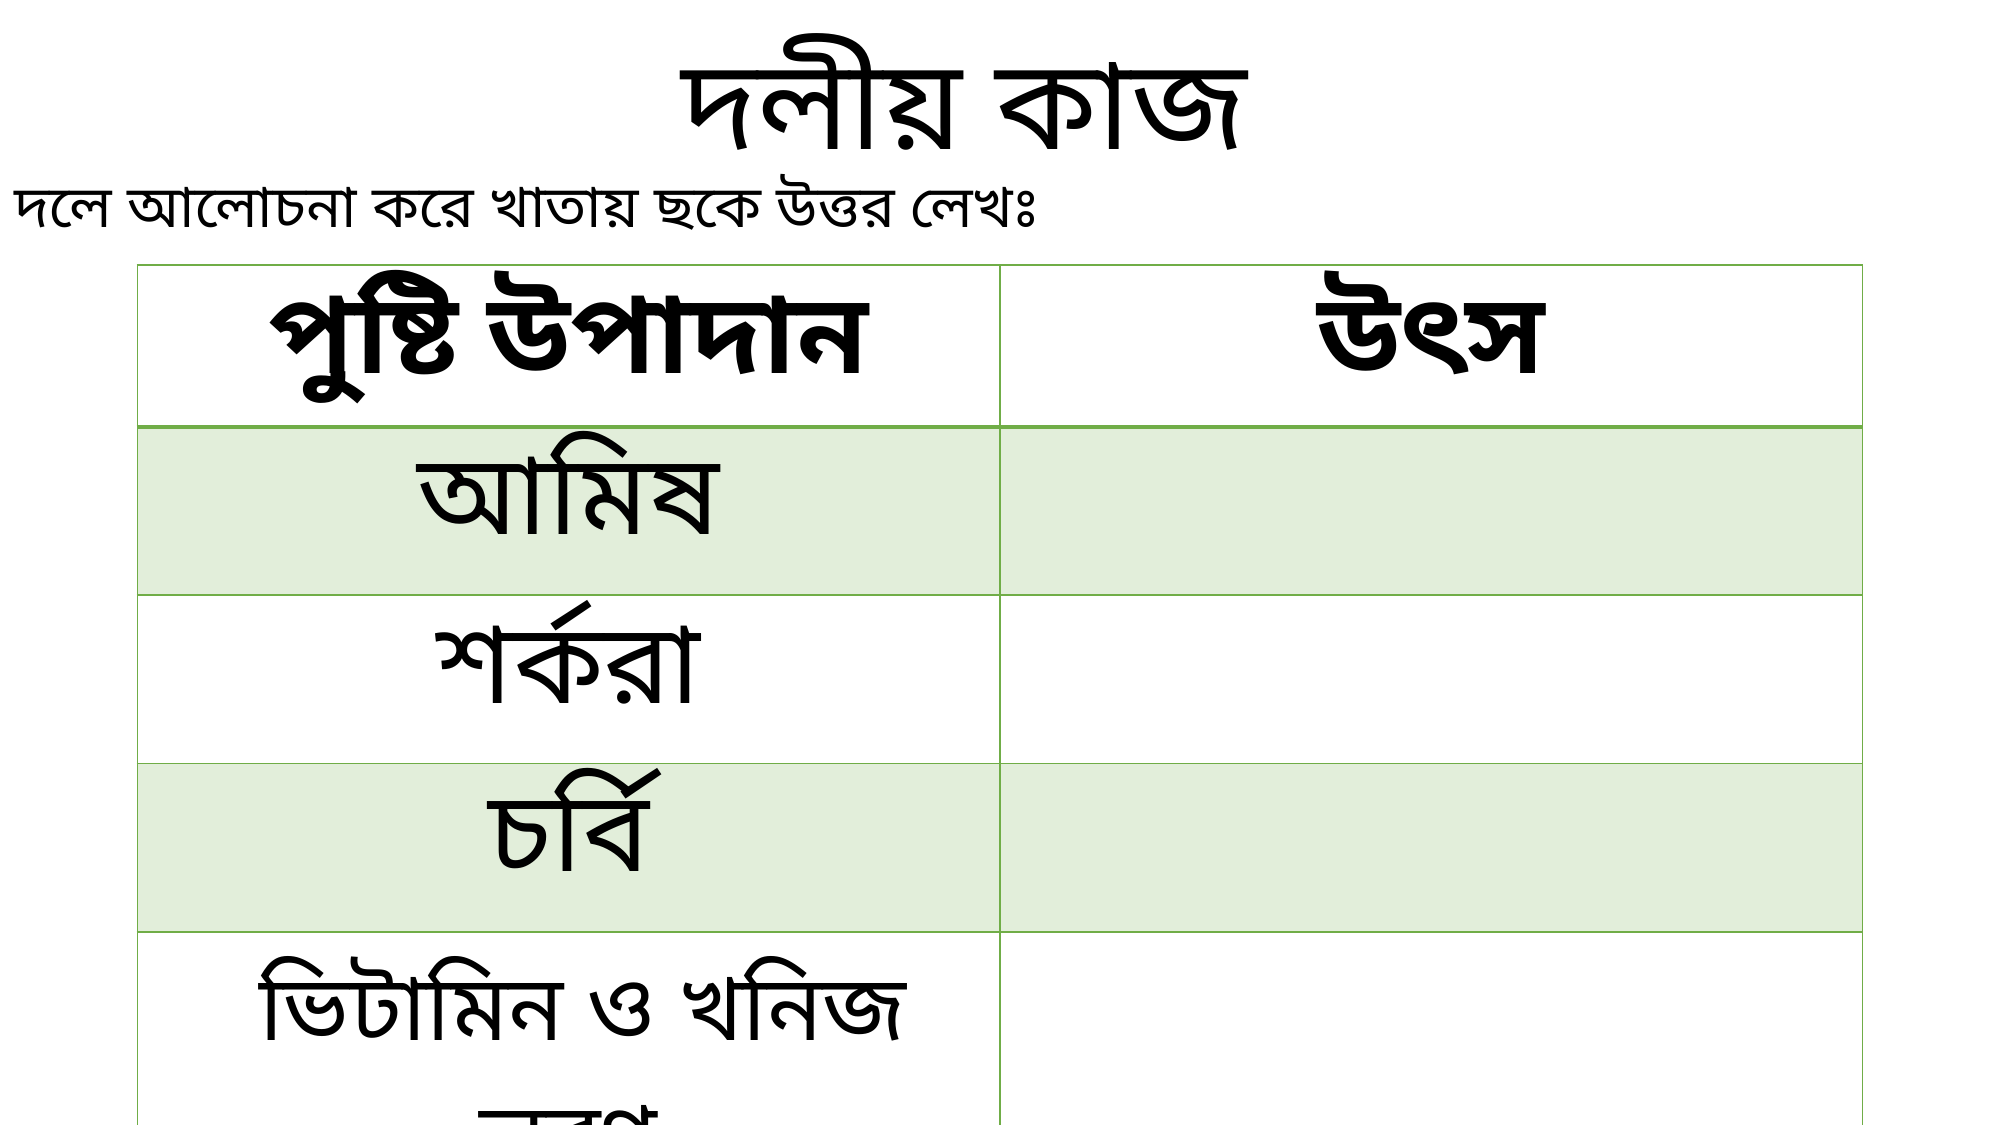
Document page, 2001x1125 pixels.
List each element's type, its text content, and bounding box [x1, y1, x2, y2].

title দলীয় কাজ [616, 32, 1346, 161]
text_box দলে আলোচনা করে খাতায় ছকে উত্তর লেখঃ [0, 161, 1888, 247]
table_cell শর্করা [138, 596, 999, 763]
table_cell ভিটামিন ও খনিজ লবণ [138, 933, 999, 1125]
table_header উৎস [1001, 266, 1862, 425]
table_cell চর্বি [138, 764, 999, 931]
table_cell [1001, 596, 1862, 763]
table_cell [1001, 764, 1862, 931]
table_cell [1001, 933, 1862, 1125]
table_header পুষ্টি উপাদান [138, 266, 999, 425]
table_cell আমিষ [138, 429, 999, 594]
table_cell [1001, 429, 1862, 594]
